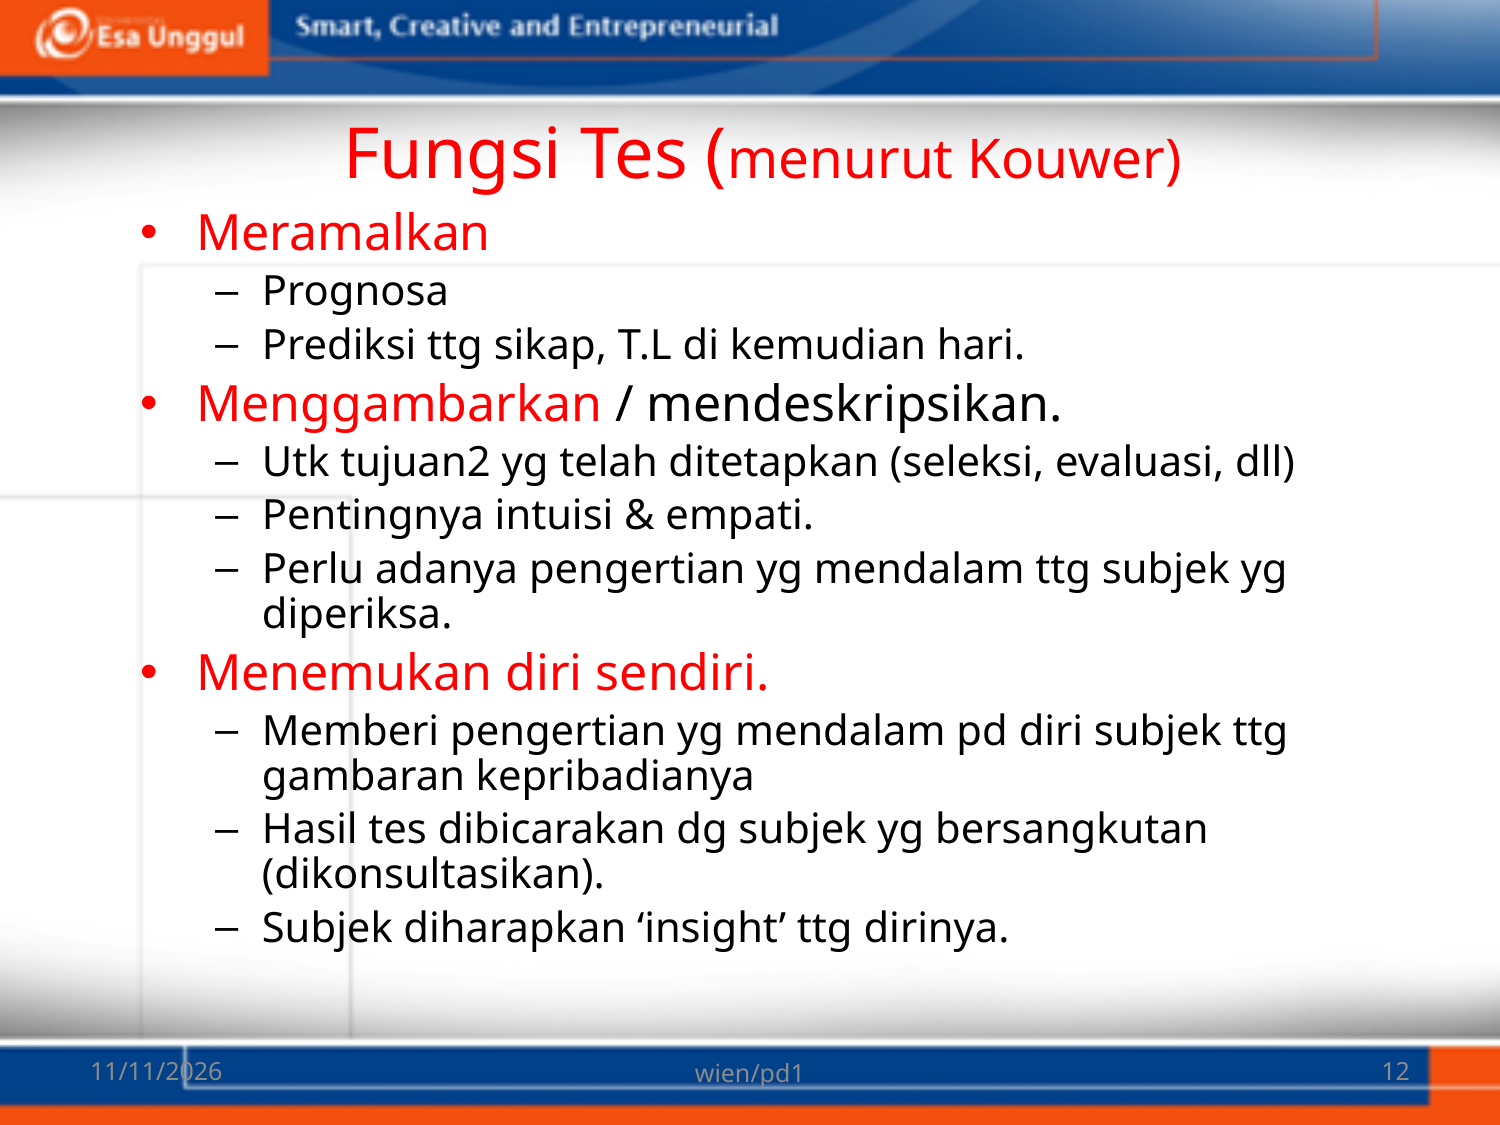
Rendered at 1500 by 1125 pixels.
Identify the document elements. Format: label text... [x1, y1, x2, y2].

title Fungsi Tes (menurut Kouwer) [87, 99, 1438, 200]
footer wien/pd1 [512, 1042, 988, 1103]
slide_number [75, 1042, 425, 1103]
picture [0, 0, 1500, 1125]
list Meramalkan Prognosa Prediksi ttg sikap, T.L di kemudian hari. Menggambarkan / mendeskripsikan. Utk tujuan2 yg telah ditetapkan (seleksi, evaluasi, dll) Pentingnya intuisi & empati. Perlu adanya pengertian yg mendalam ttg subjek yg diperiksa. Menemukan diri sendiri. Memberi pengertian yg mendalam pd diri subjek ttg gambaran kepribadianya Hasil tes dibicarakan dg subjek yg bersangkutan (dikonsultasikan). Subjek diharapkan ‘insight’ ttg dirinya. [125, 200, 1450, 1000]
slide_number 12 [1074, 1042, 1425, 1103]
